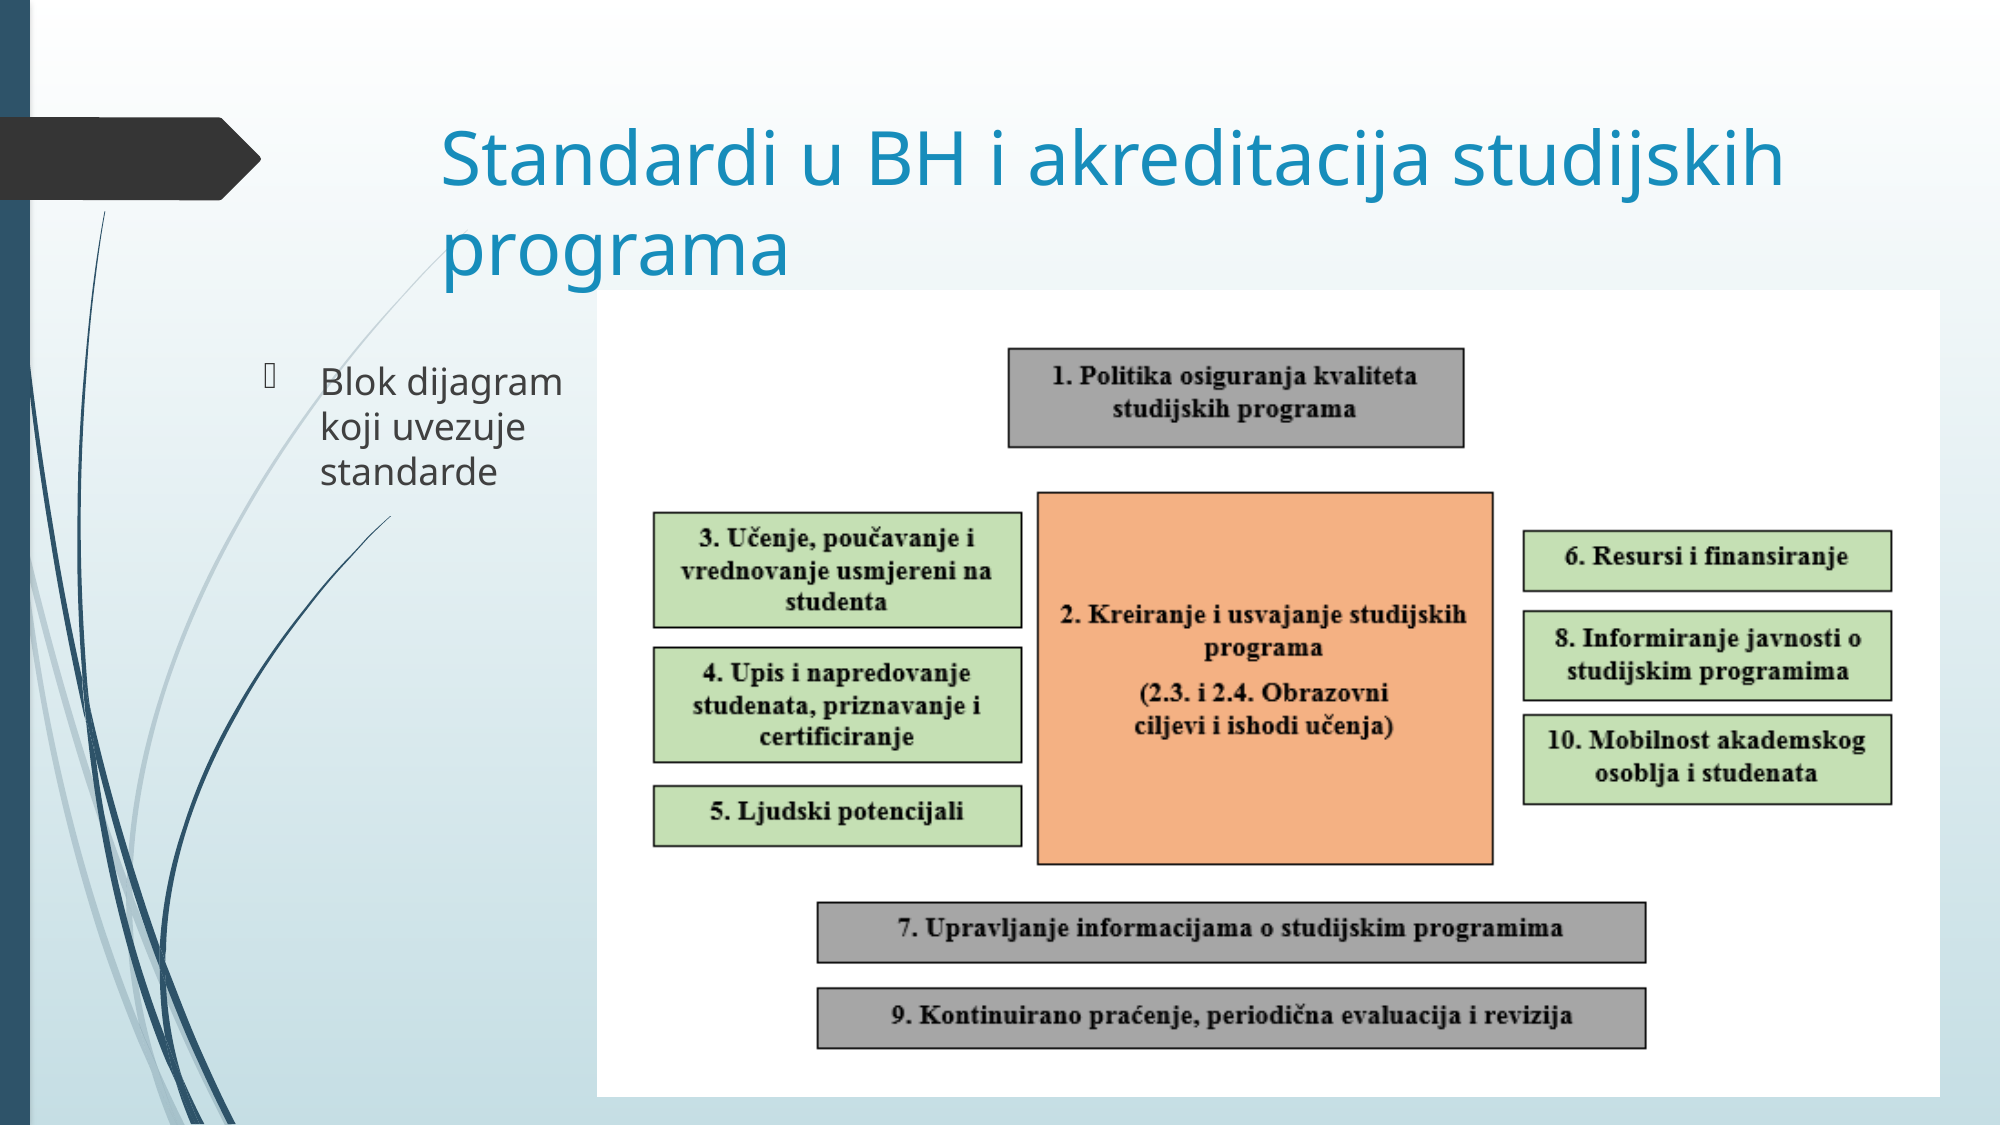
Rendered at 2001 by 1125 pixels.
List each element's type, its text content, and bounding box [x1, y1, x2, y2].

list Blok dijagram koji uvezuje standarde [248, 350, 592, 1036]
title Standardi u BH i akreditacija studijskih programa [425, 102, 1888, 313]
picture [597, 290, 1941, 1097]
